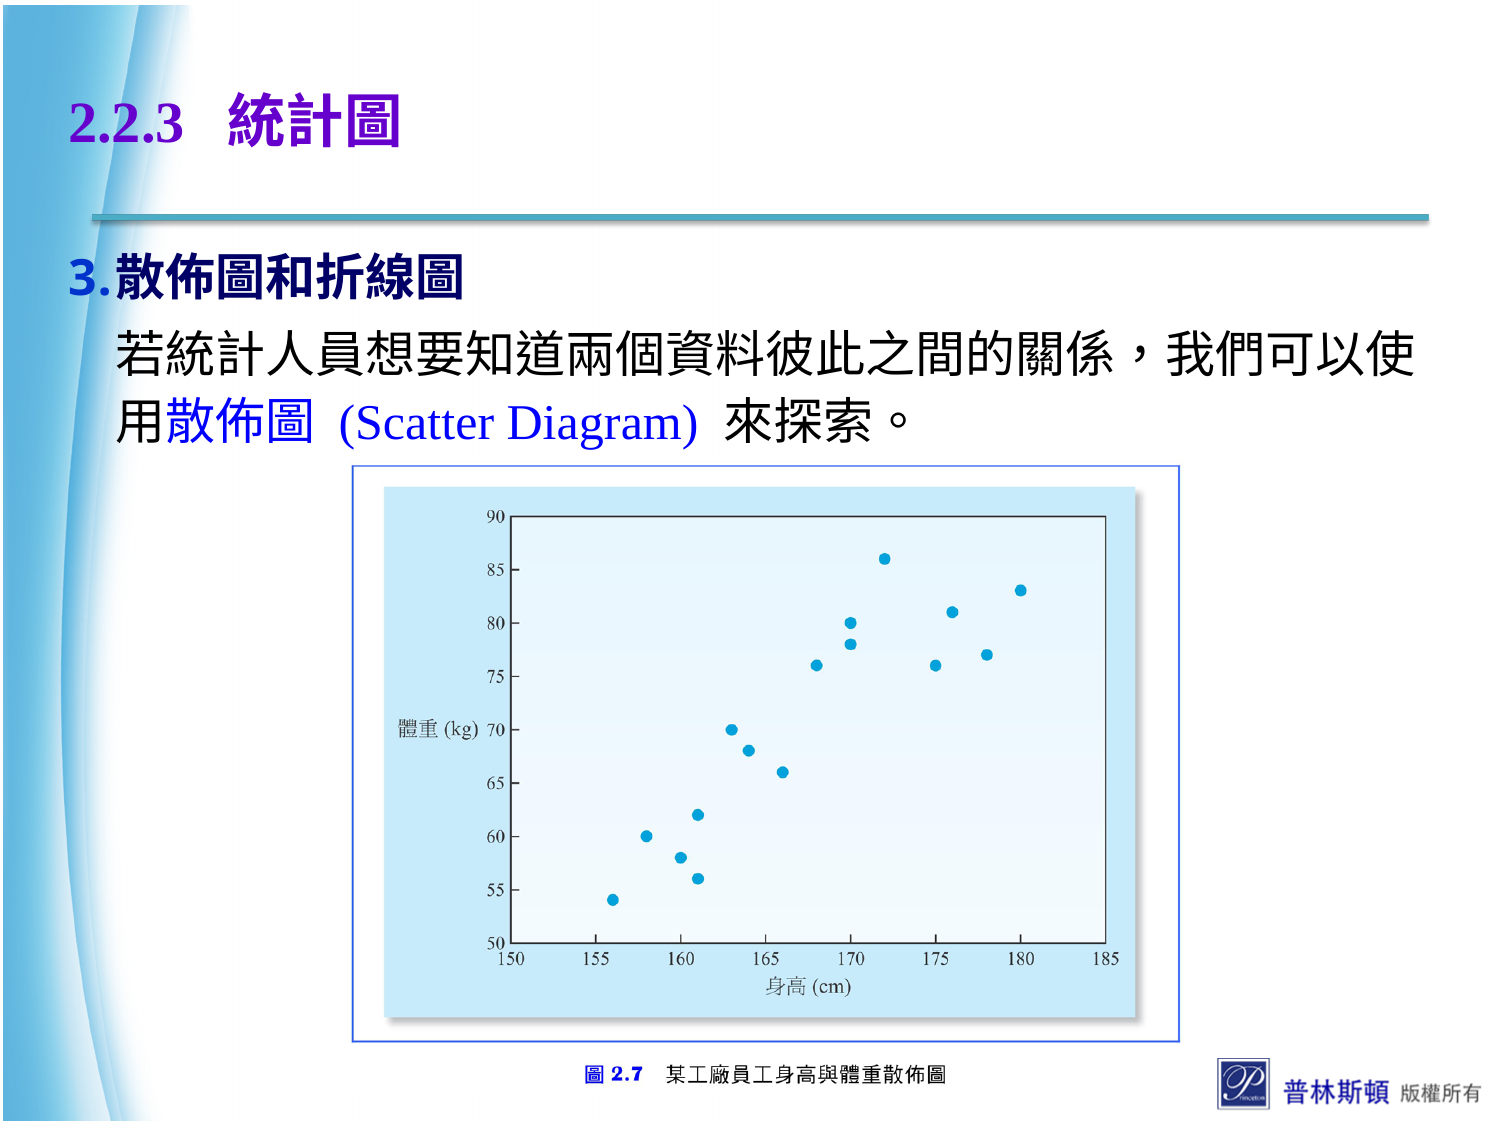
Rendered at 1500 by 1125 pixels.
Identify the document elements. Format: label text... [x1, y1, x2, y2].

picture [1217, 1058, 1500, 1125]
title 2.2.3 統計圖 [53, 30, 1459, 209]
list 散佈圖和折線圖 若統計人員想要知道兩個資料彼此之間的關係，我們可以使用散佈圖 (Scatter Diagram) 來探索。 [53, 231, 1459, 1071]
picture [0, 0, 1436, 1125]
